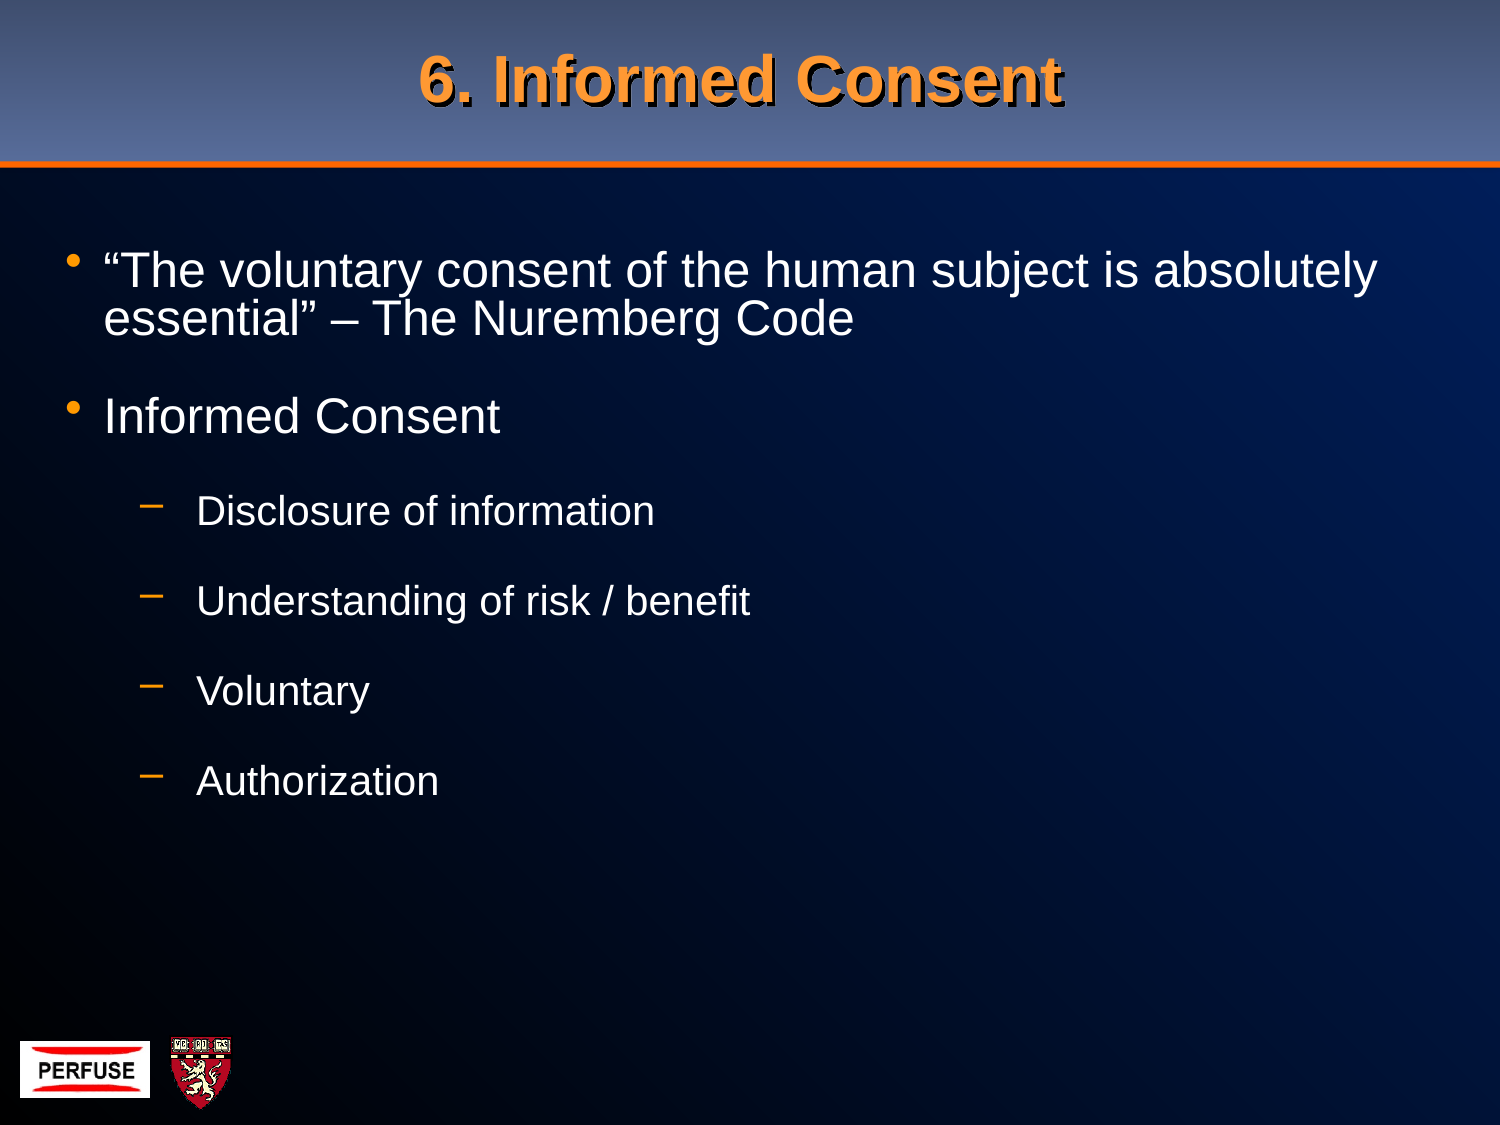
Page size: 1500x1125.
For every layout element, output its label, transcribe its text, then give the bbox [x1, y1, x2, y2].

picture [168, 1034, 234, 1110]
title 6. Informed Consent [0, 0, 1500, 164]
picture [20, 1041, 150, 1098]
list “The voluntary consent of the human subject is absolutely essential” – The Nuremberg Code Informed Consent Disclosure of information Understanding of risk / benefit Voluntary Authorization [49, 241, 1451, 963]
